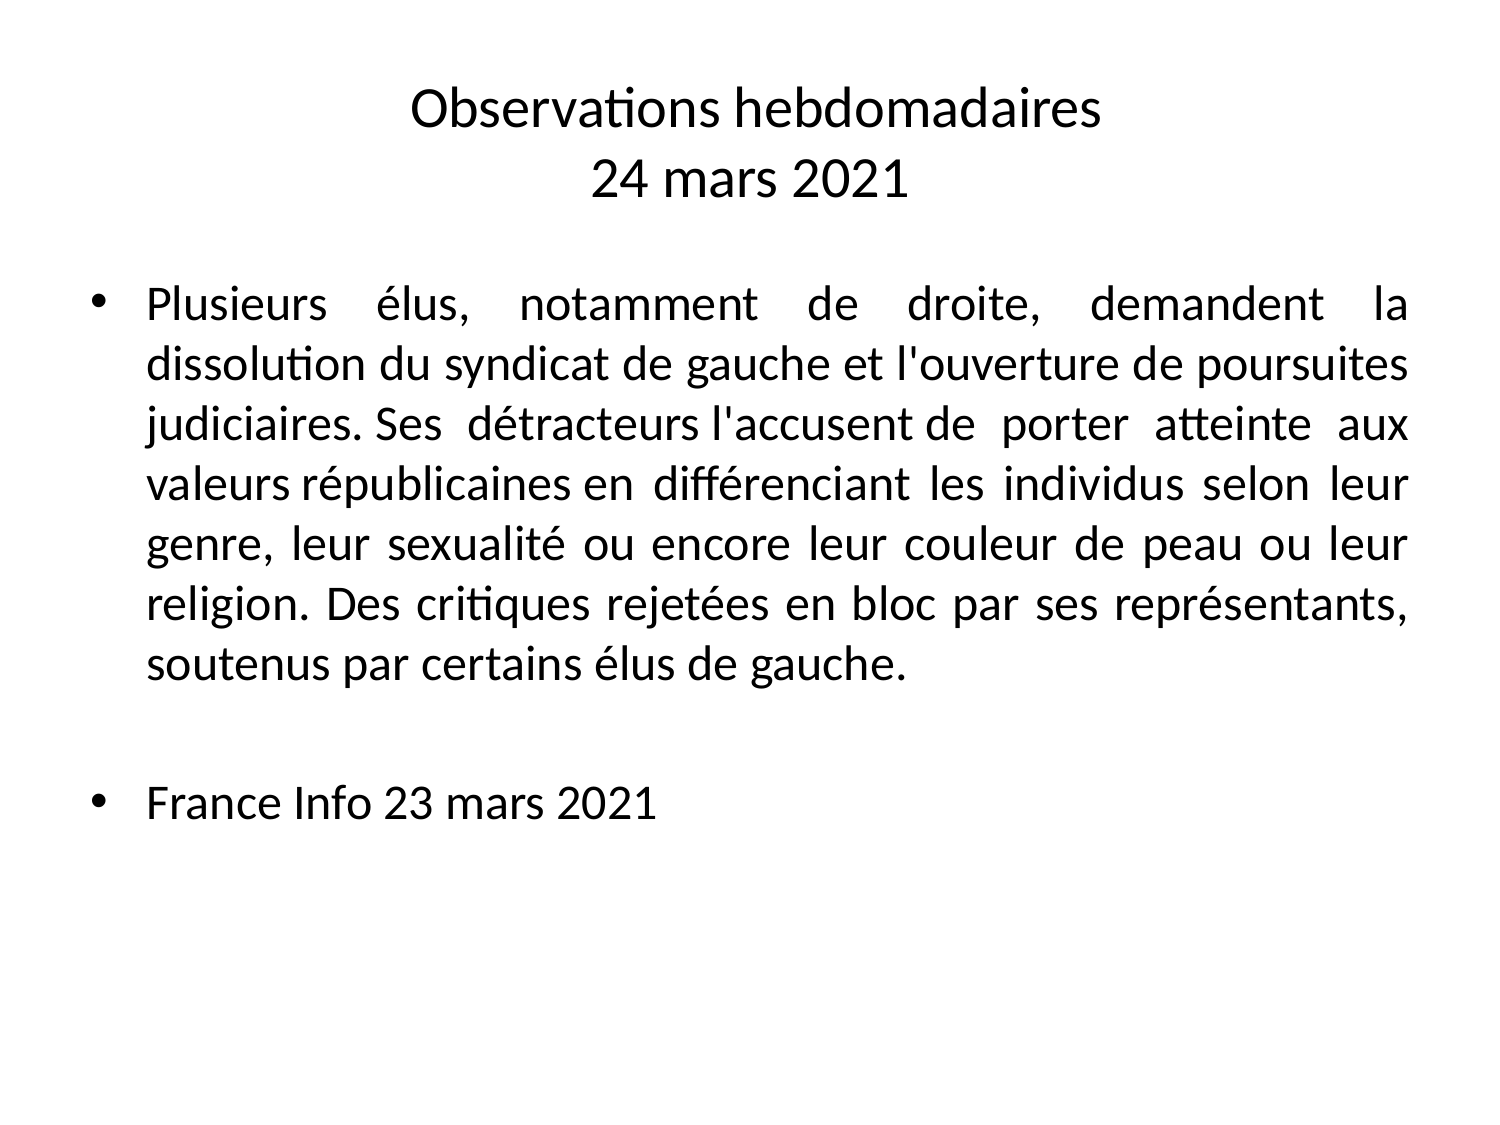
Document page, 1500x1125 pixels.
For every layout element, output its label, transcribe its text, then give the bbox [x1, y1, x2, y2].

list Plusieurs élus, notamment de droite, demandent la dissolution du syndicat de gauche et l'ouverture de poursuites judiciaires. Ses détracteurs l'accusent de porter atteinte aux valeurs républicaines en différenciant les individus selon leur genre, leur sexualité ou encore leur couleur de peau ou leur religion. Des critiques rejetées en bloc par ses représentants, soutenus par certains élus de gauche. France Info 23 mars 2021 [75, 262, 1425, 1005]
title Observations hebdomadaires 24 mars 2021 [75, 45, 1425, 233]
